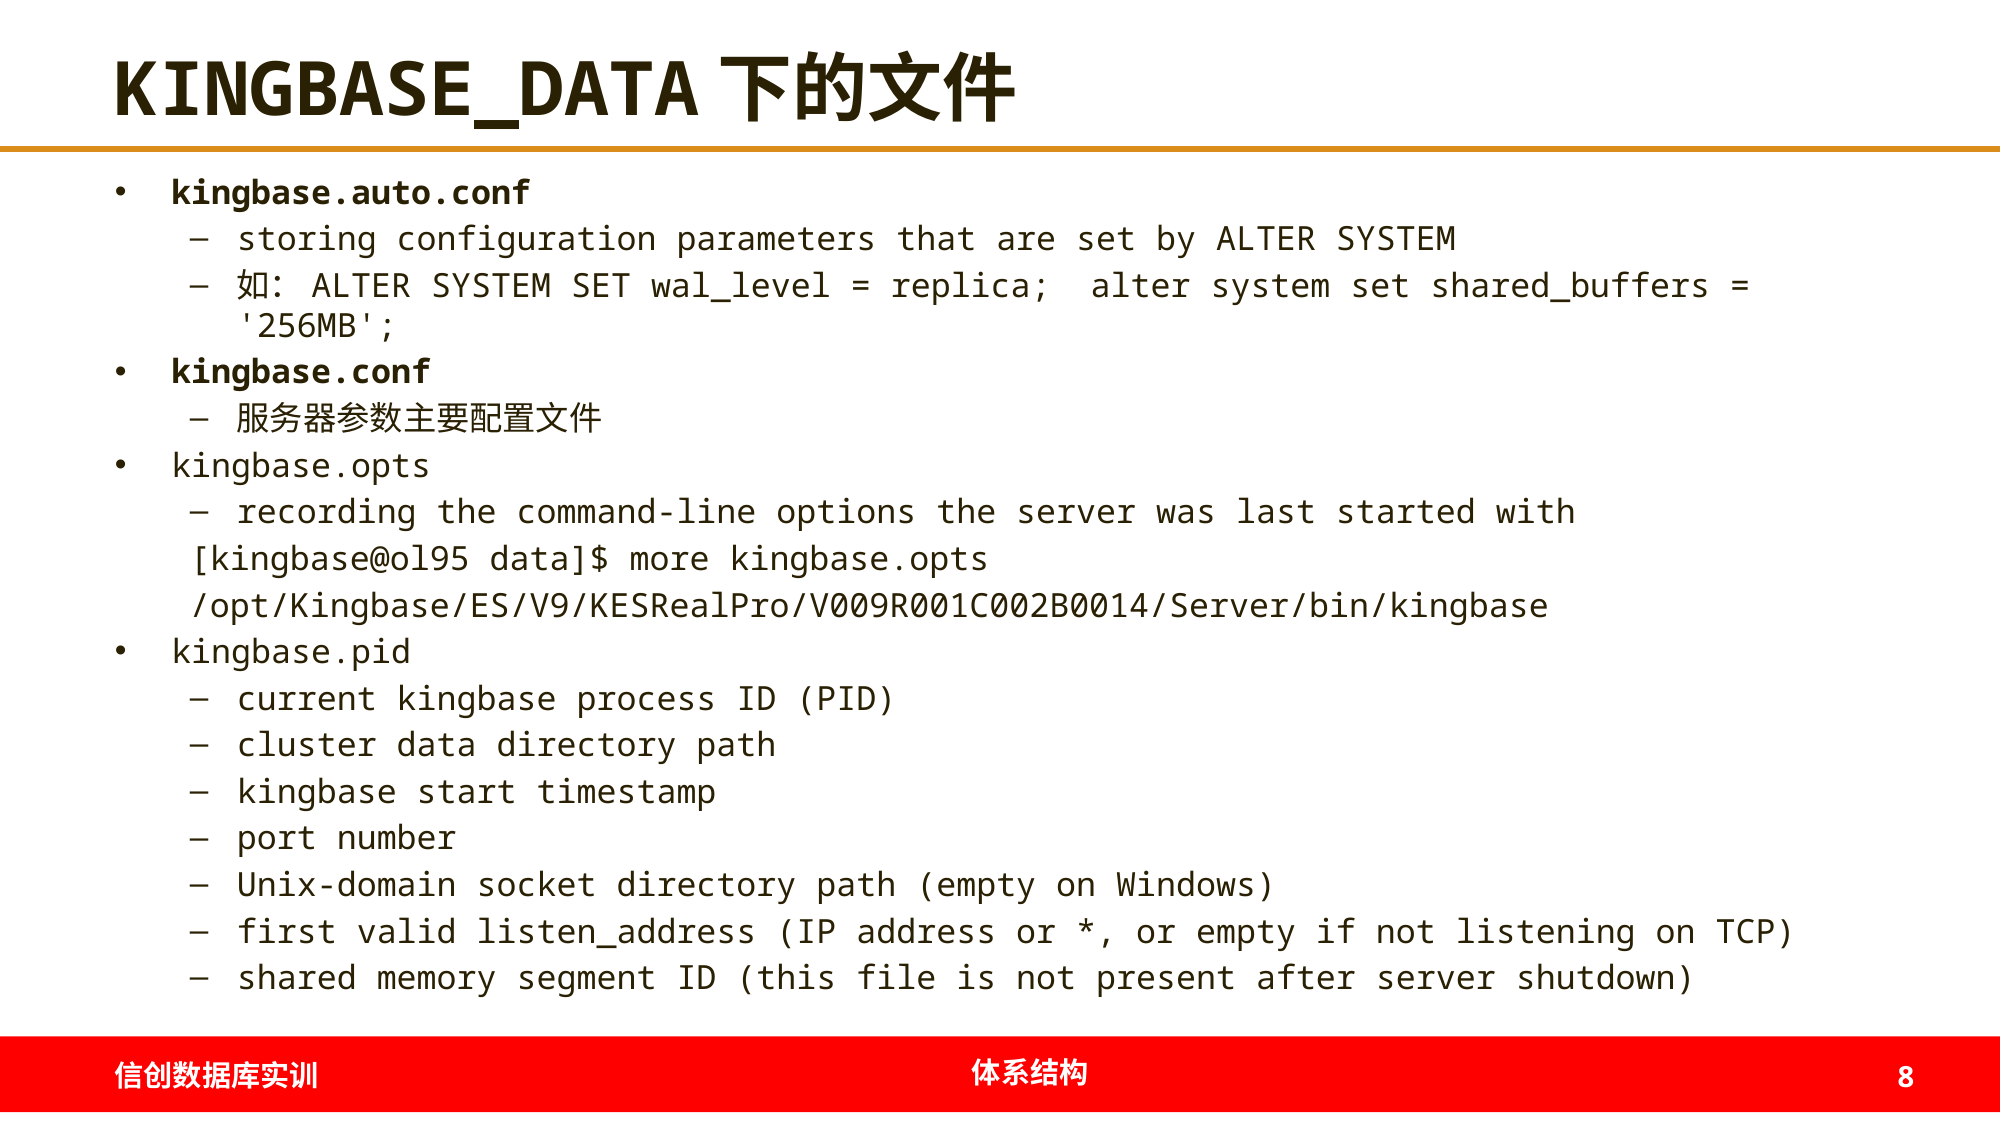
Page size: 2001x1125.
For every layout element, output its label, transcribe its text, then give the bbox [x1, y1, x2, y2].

title KINGBASE_DATA下的文件 [99, 21, 1900, 149]
list kingbase.auto.conf storing configuration parameters that are set by ALTER SYSTEM 如：ALTER SYSTEM SET wal_level = replica; alter system set shared_buffers = '256MB'; kingbase.conf 服务器参数主要配置文件 kingbase.opts recording the command-line options the server was last started with [kingbase@ol95 data]$ more kingbase.opts /opt/Kingbase/ES/V9/KESRealPro/V009R001C002B0014/Server/bin/kingbase kingbase.pid current kingbase process ID (PID) cluster data directory path kingbase start timestamp port number Unix-domain socket directory path (empty on Windows) first valid listen_address (IP address or *, or empty if not listening on TCP) shared memory segment ID (this file is not present after server shutdown) [99, 163, 1900, 1029]
